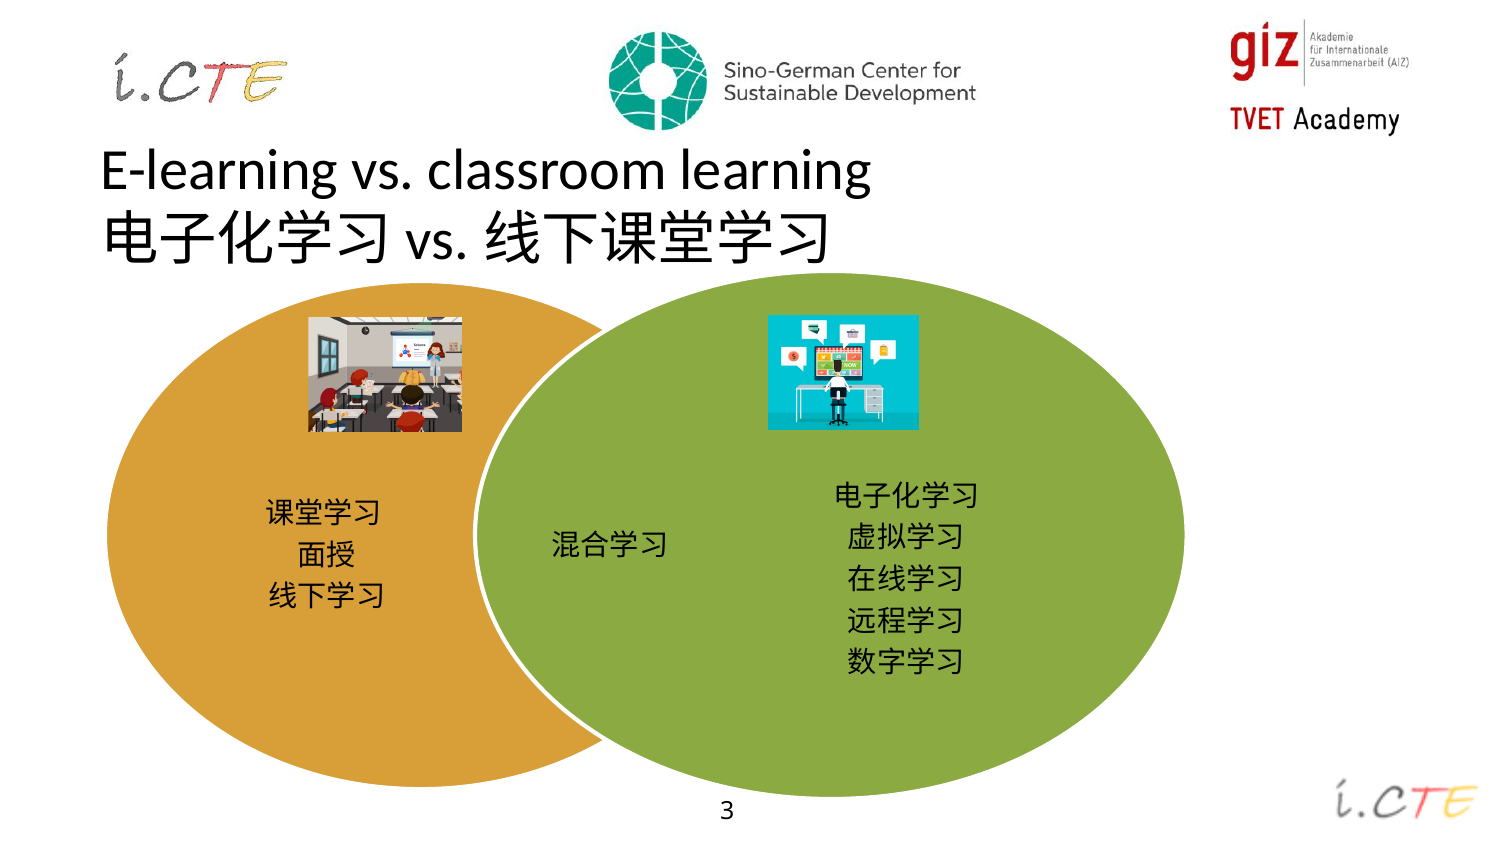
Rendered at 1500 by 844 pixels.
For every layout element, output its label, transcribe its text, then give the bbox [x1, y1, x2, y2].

picture [0, 12, 1500, 179]
picture [768, 315, 919, 430]
picture [308, 317, 463, 433]
slide_number 3 [705, 808, 795, 844]
title E-learning vs. classroom learning 电子化学习vs.线下课堂学习 [85, 115, 1367, 257]
picture [1329, 775, 1484, 831]
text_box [104, 270, 1187, 800]
